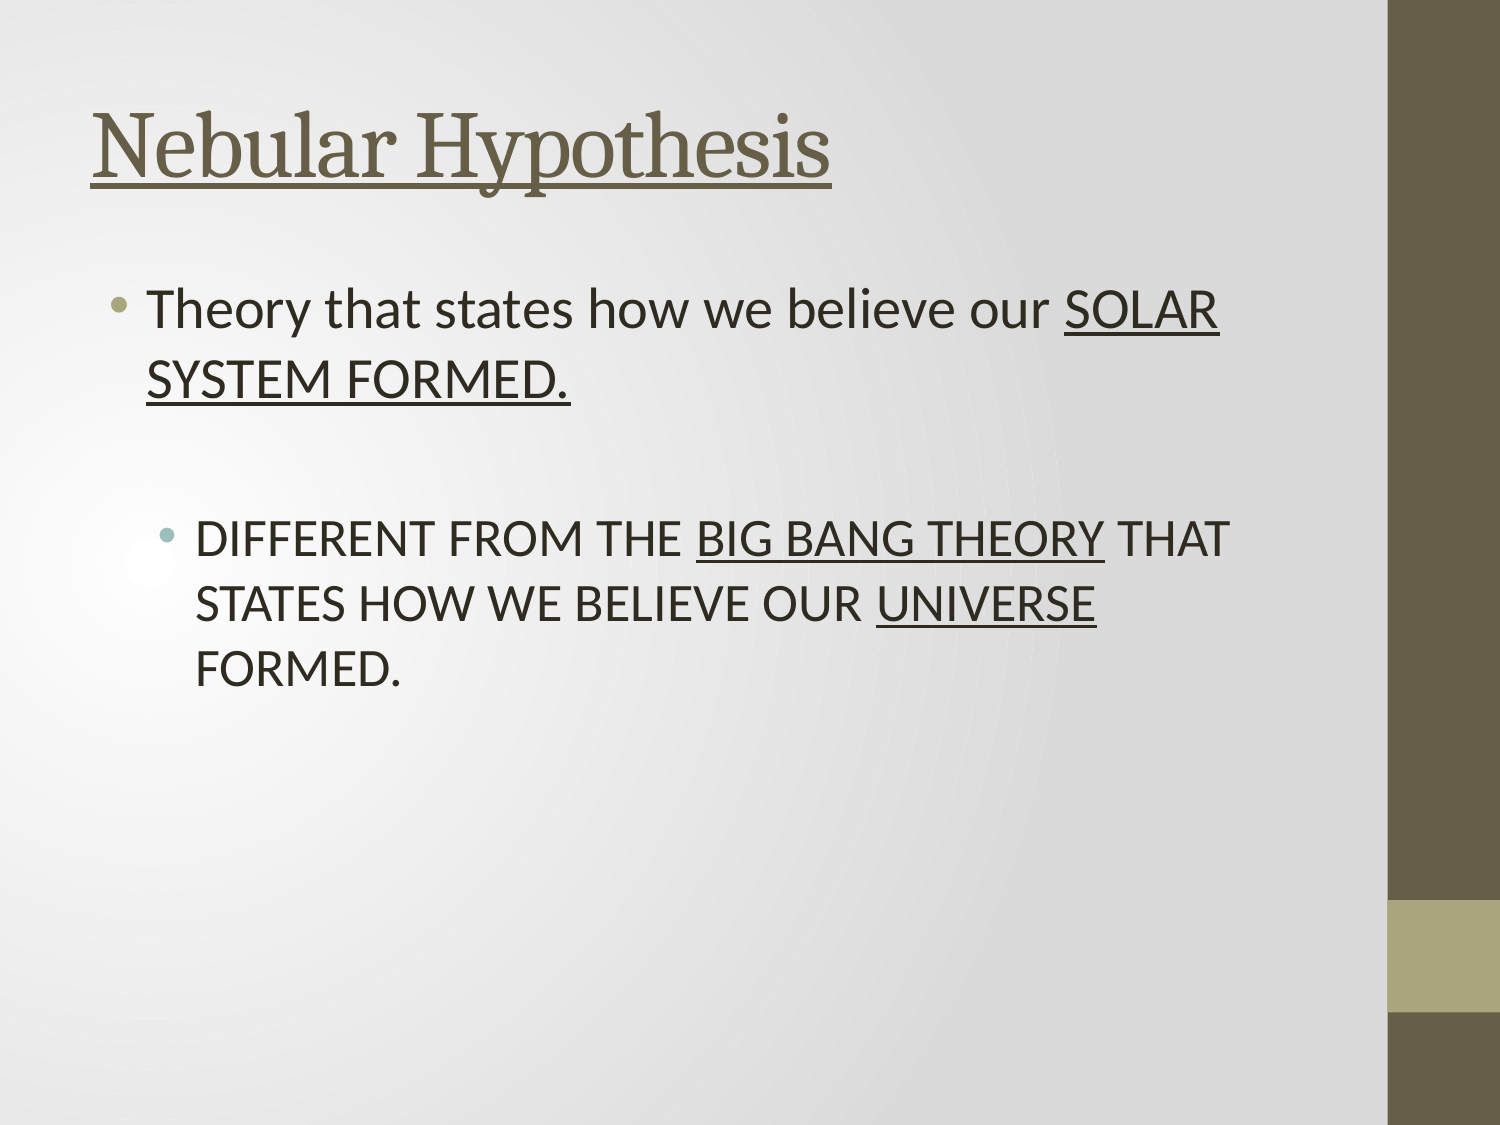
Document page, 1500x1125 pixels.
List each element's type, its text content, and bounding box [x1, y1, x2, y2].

list Theory that states how we believe our SOLAR SYSTEM FORMED. DIFFERENT FROM THE BIG BANG THEORY THAT STATES HOW WE BELIEVE OUR UNIVERSE FORMED. [75, 262, 1325, 1050]
title Nebular Hypothesis [75, 45, 1325, 233]
